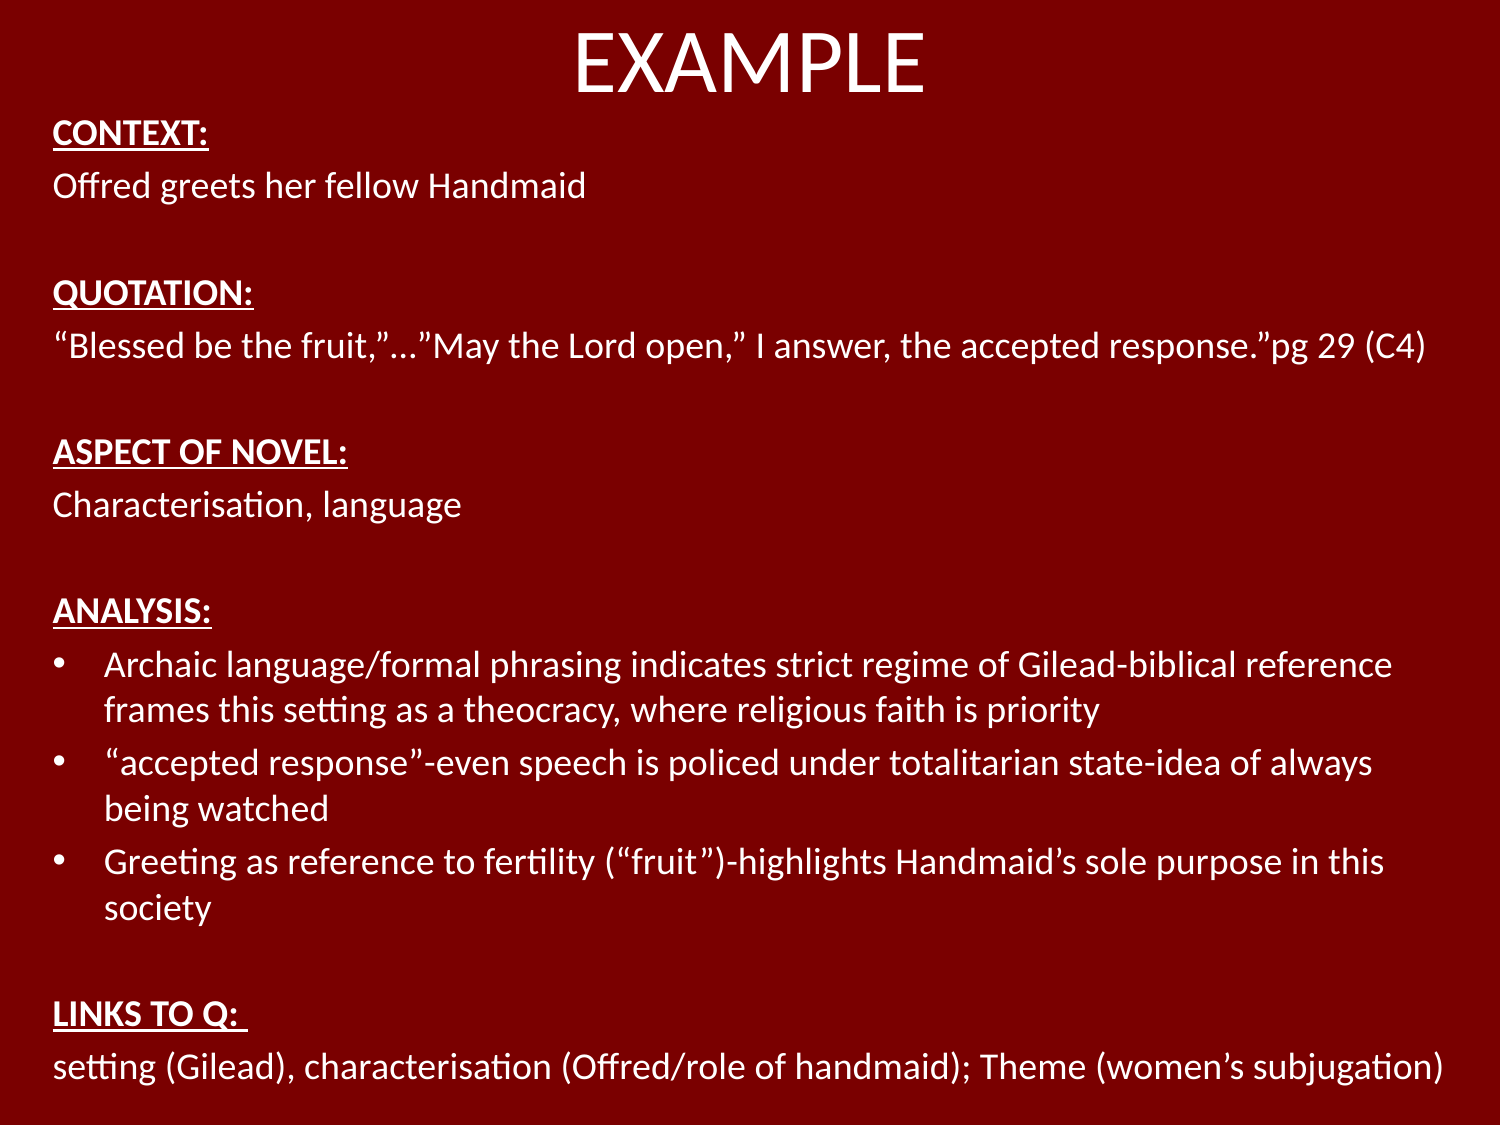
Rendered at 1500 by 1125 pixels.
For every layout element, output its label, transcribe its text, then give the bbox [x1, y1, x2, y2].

title EXAMPLE [75, 0, 1425, 99]
list CONTEXT: Offred greets her fellow Handmaid QUOTATION: “Blessed be the fruit,”…”May the Lord open,” I answer, the accepted response.”pg 29 (C4) ASPECT OF NOVEL: Characterisation, language ANALYSIS: Archaic language/formal phrasing indicates strict regime of Gilead-biblical reference frames this setting as a theocracy, where religious faith is priority “accepted response”-even speech is policed under totalitarian state-idea of always being watched Greeting as reference to fertility (“fruit”)-highlights Handmaid’s sole purpose in this society LINKS TO Q: setting (Gilead), characterisation (Offred/role of handmaid); Theme (women’s subjugation) [37, 99, 1463, 1125]
